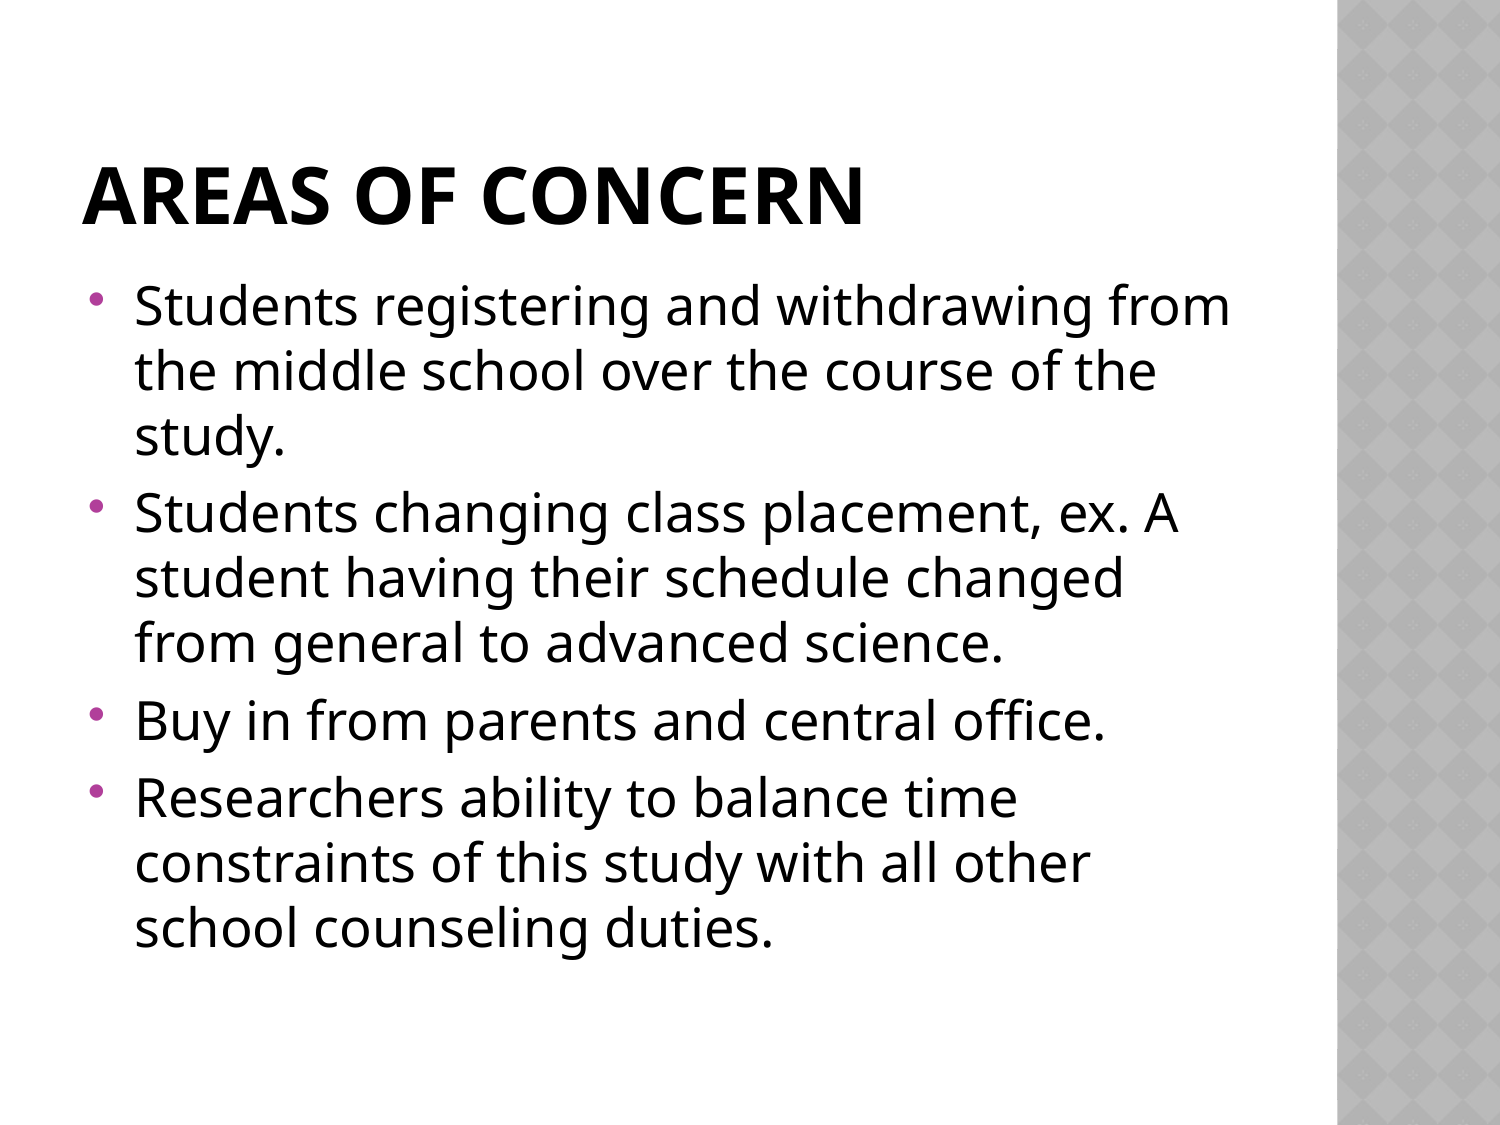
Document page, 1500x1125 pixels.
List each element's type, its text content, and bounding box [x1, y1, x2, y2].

title Areas of concern [75, 52, 1263, 240]
list Students registering and withdrawing from the middle school over the course of the study. Students changing class placement, ex. A student having their schedule changed from general to advanced science. Buy in from parents and central office. Researchers ability to balance time constraints of this study with all other school counseling duties. [75, 264, 1263, 1059]
